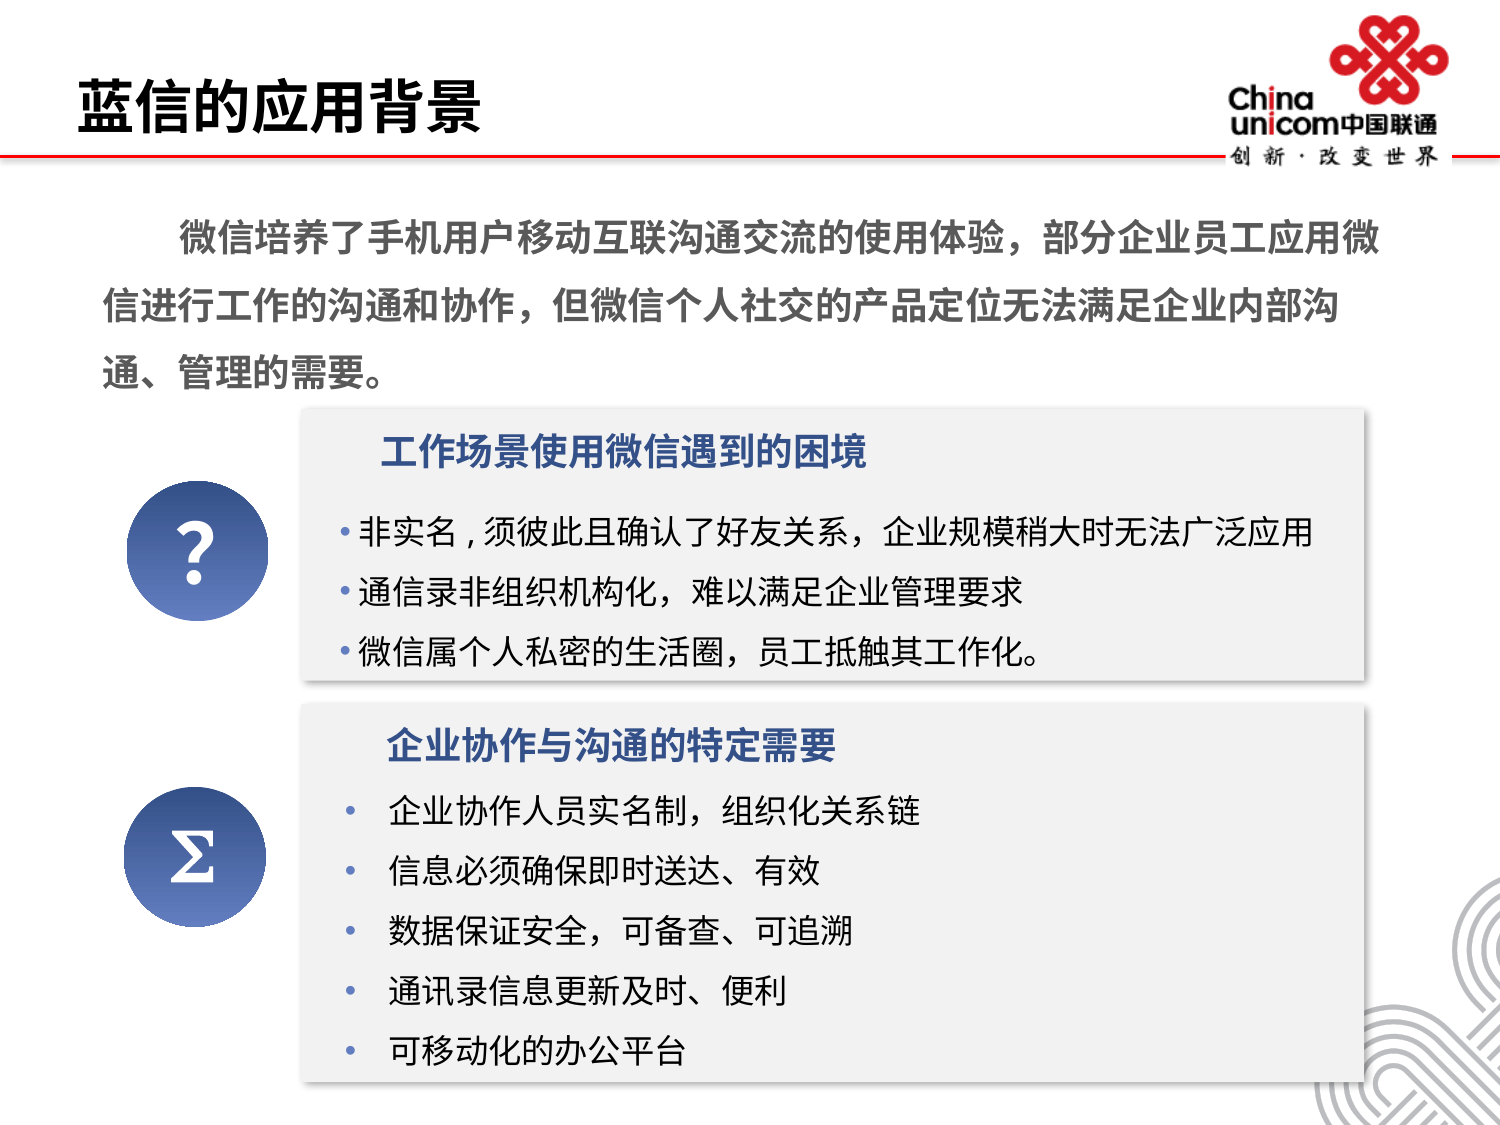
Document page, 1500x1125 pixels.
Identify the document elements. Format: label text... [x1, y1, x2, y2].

text_box 微信培养了手机用户移动互联沟通交流的使用体验，部分企业员工应用微信进行工作的沟通和协作，但微信个人社交的产品定位无法满足企业内部沟通、管理的需要。 [87, 184, 1421, 402]
text_box 非实名,须彼此且确认了好友关系，企业规模稍大时无法广泛应用 通信录非组织机构化，难以满足企业管理要求 微信属个人私密的生活圈，员工抵触其工作化。 [324, 483, 1367, 679]
text_box 蓝信的应用背景 [76, 42, 1010, 168]
text_box 企业协作与沟通的特定需要 [371, 714, 857, 775]
picture [1225, 8, 1452, 174]
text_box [123, 786, 266, 927]
text_box 企业协作人员实名制，组织化关系链 信息必须确保即时送达、有效 数据保证安全，可备查、可追溯 通讯录信息更新及时、便利 可移动化的办公平台 [301, 763, 1152, 1083]
picture [1277, 867, 1500, 1125]
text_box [126, 481, 275, 622]
text_box 工作场景使用微信遇到的困境 [366, 420, 939, 481]
text_box [299, 702, 1366, 1084]
text_box [299, 407, 1366, 683]
